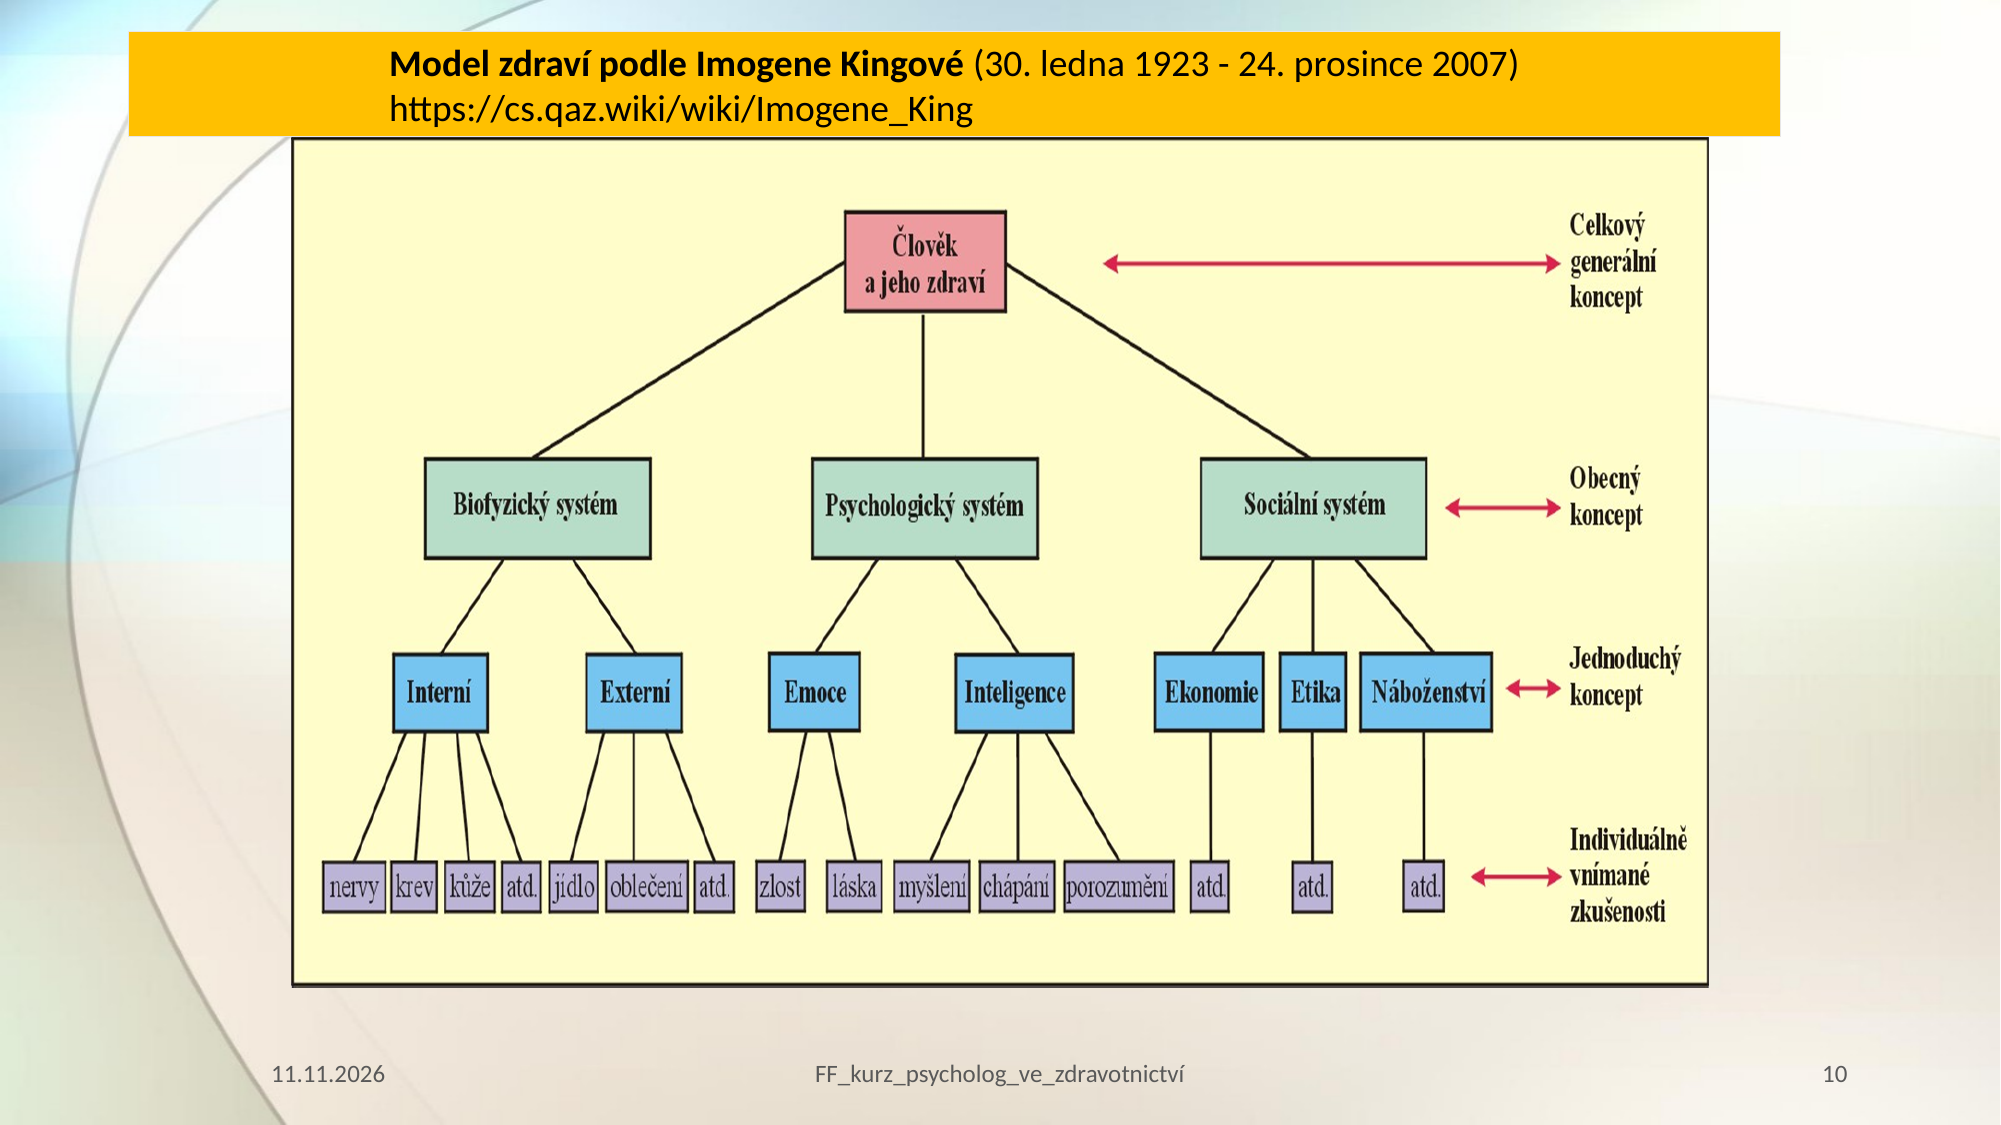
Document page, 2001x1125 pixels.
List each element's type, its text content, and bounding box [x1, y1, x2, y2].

slide_number 10 [1325, 1042, 1863, 1103]
text_box Model zdraví podle Imogene Kingové (30. ledna 1923 - 24. prosince 2007) https://cs.qaz.wiki/wiki/Imogene_King [128, 31, 1781, 137]
picture [0, 0, 2001, 1125]
footer FF_kurz_psycholog_ve_zdravotnictví [762, 1042, 1238, 1103]
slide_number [256, 1042, 675, 1103]
